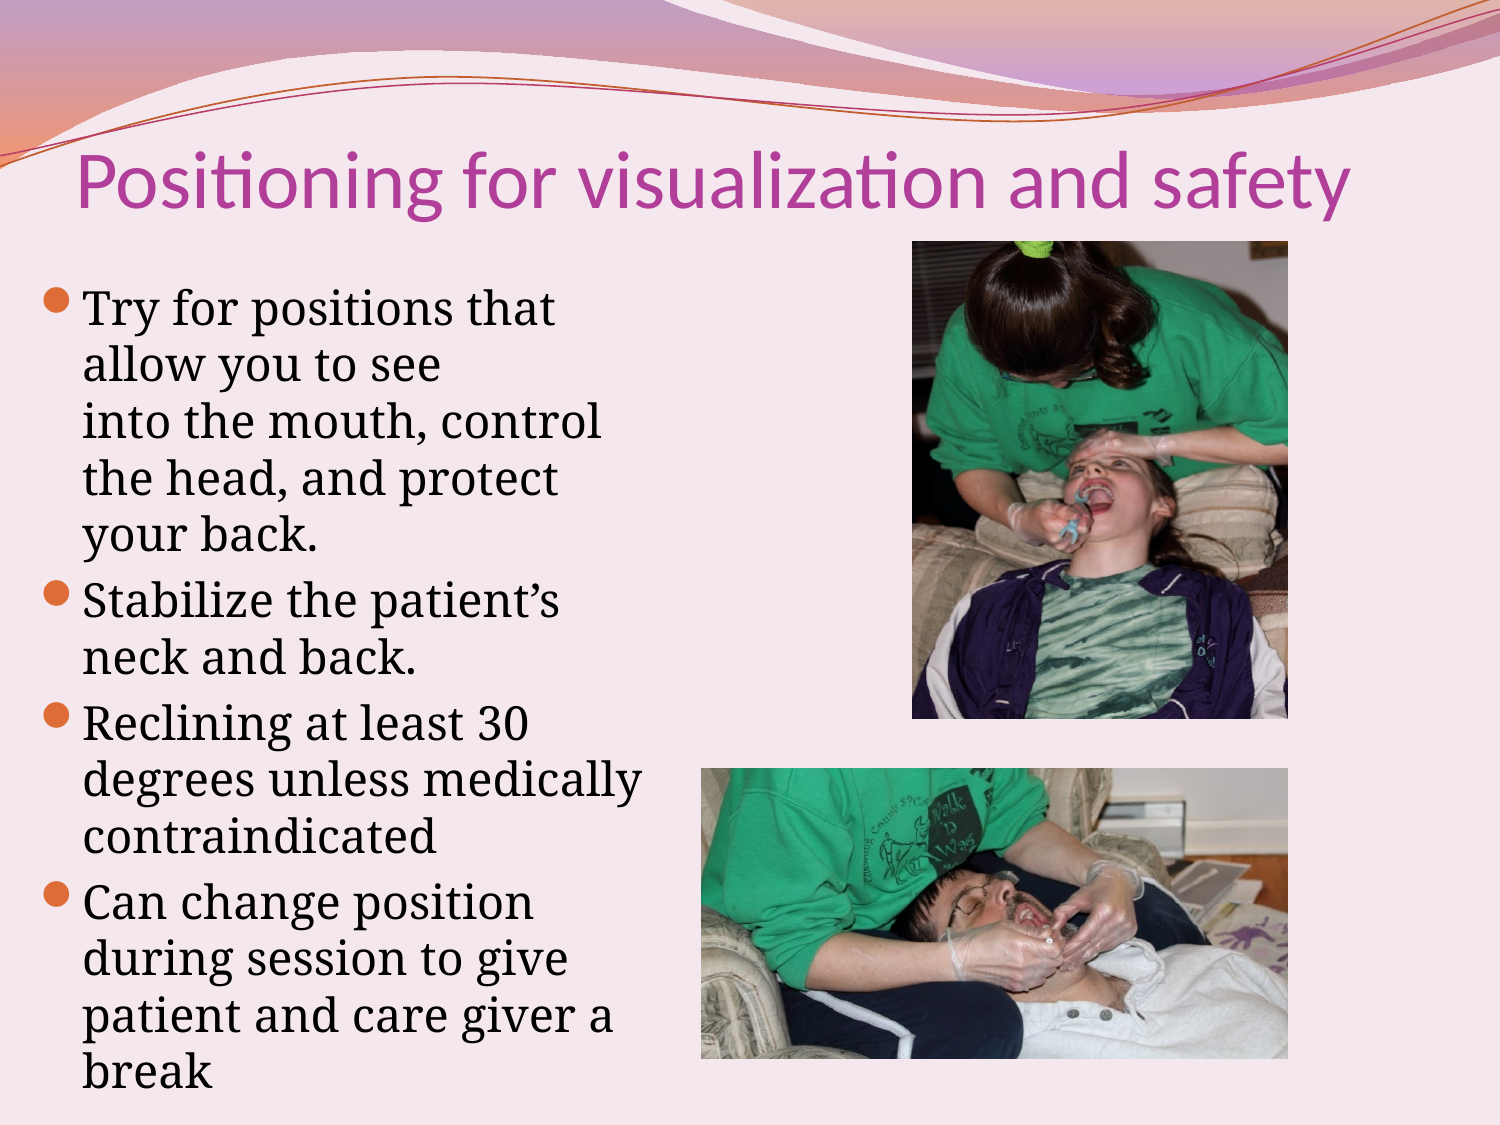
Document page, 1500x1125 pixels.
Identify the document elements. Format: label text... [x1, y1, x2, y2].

list Try for positions that allow you to see into the mouth, control the head, and protect your back. Stabilize the patient’s neck and back. Reclining at least 30 degrees unless medically contraindicated Can change position during session to give patient and care giver a break [24, 270, 688, 1113]
picture [912, 241, 1288, 719]
picture [701, 768, 1288, 1087]
title Positioning for visualization and safety [75, 37, 1425, 225]
